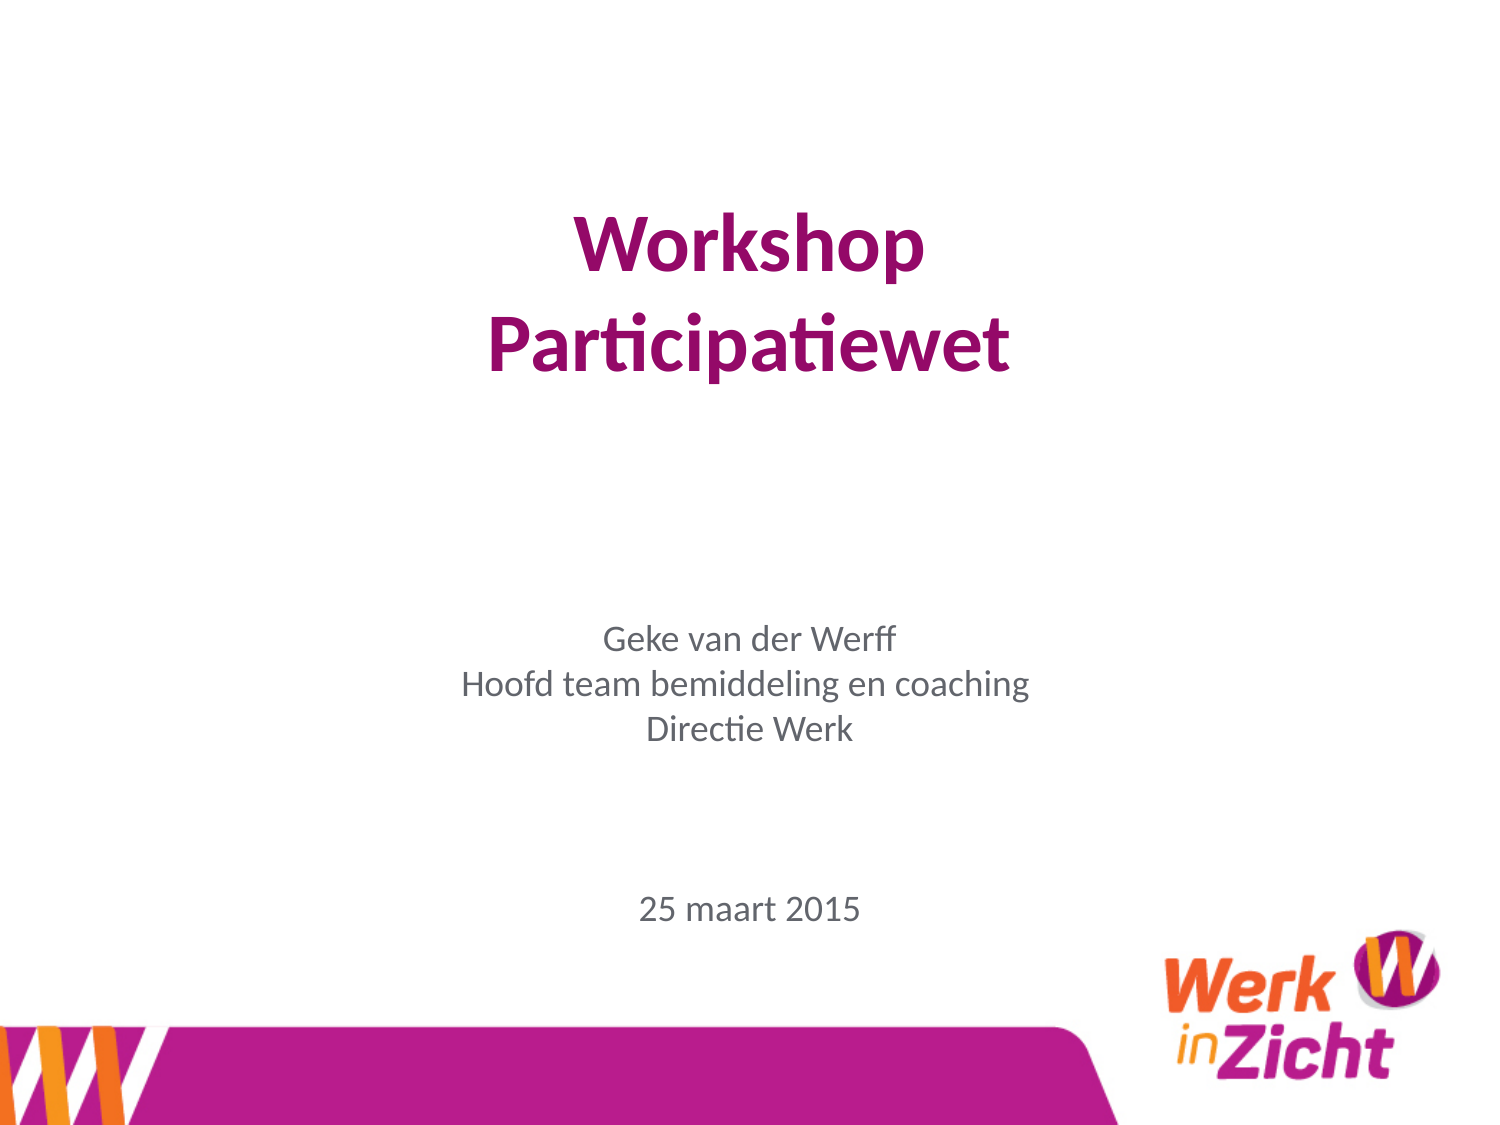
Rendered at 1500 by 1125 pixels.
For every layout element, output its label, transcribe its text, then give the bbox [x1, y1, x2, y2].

picture [0, 0, 1500, 1125]
text_box Workshop Participatiewet Geke van der Werff Hoofd team bemiddeling en coaching Directie Werk 25 maart 2015 [374, 181, 1125, 936]
